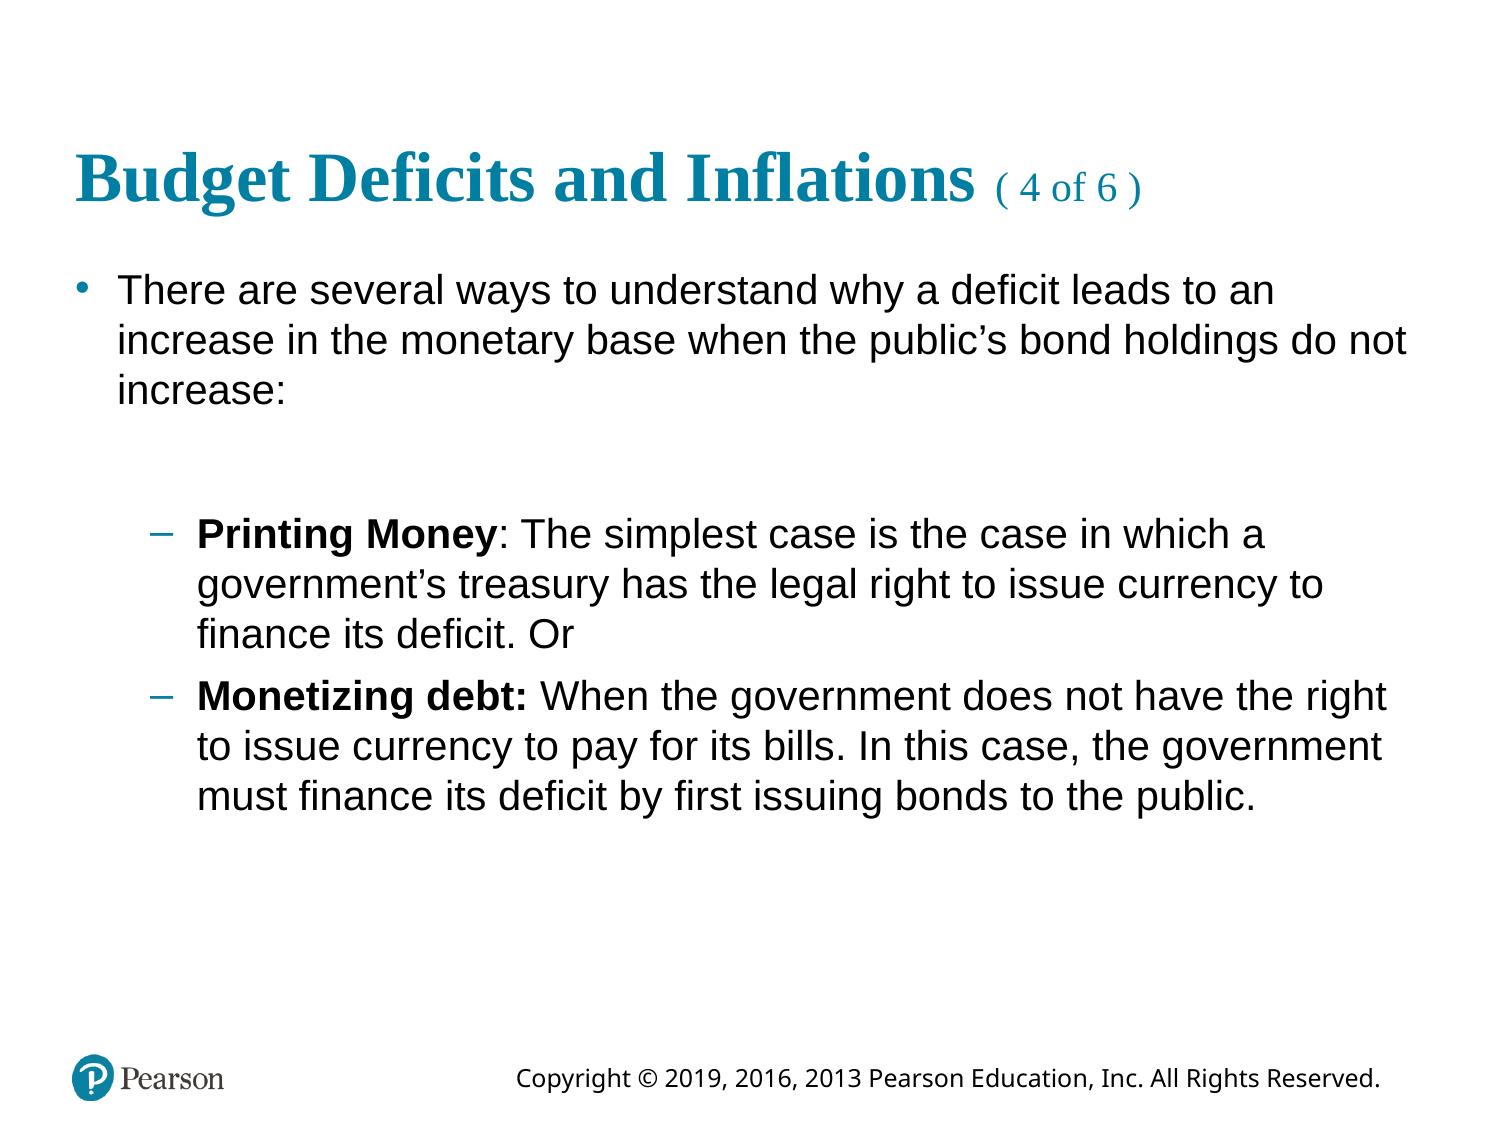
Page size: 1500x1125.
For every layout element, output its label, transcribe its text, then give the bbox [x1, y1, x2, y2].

picture [99, 1054, 224, 1101]
picture [81, 1064, 107, 1089]
picture [72, 1054, 89, 1072]
picture [72, 1087, 83, 1101]
list There are several ways to understand why a deficit leads to an increase in the monetary base when the public’s bond holdings do not increase: Printing Money: The simplest case is the case in which a government’s treasury has the legal right to issue currency to finance its deficit. Or Monetizing debt: When the government does not have the right to issue currency to pay for its bills. In this case, the government must finance its deficit by first issuing bonds to the public. [75, 262, 1425, 1005]
title Budget Deficits and Inflations ( 4 of 6 ) [75, 35, 1425, 216]
